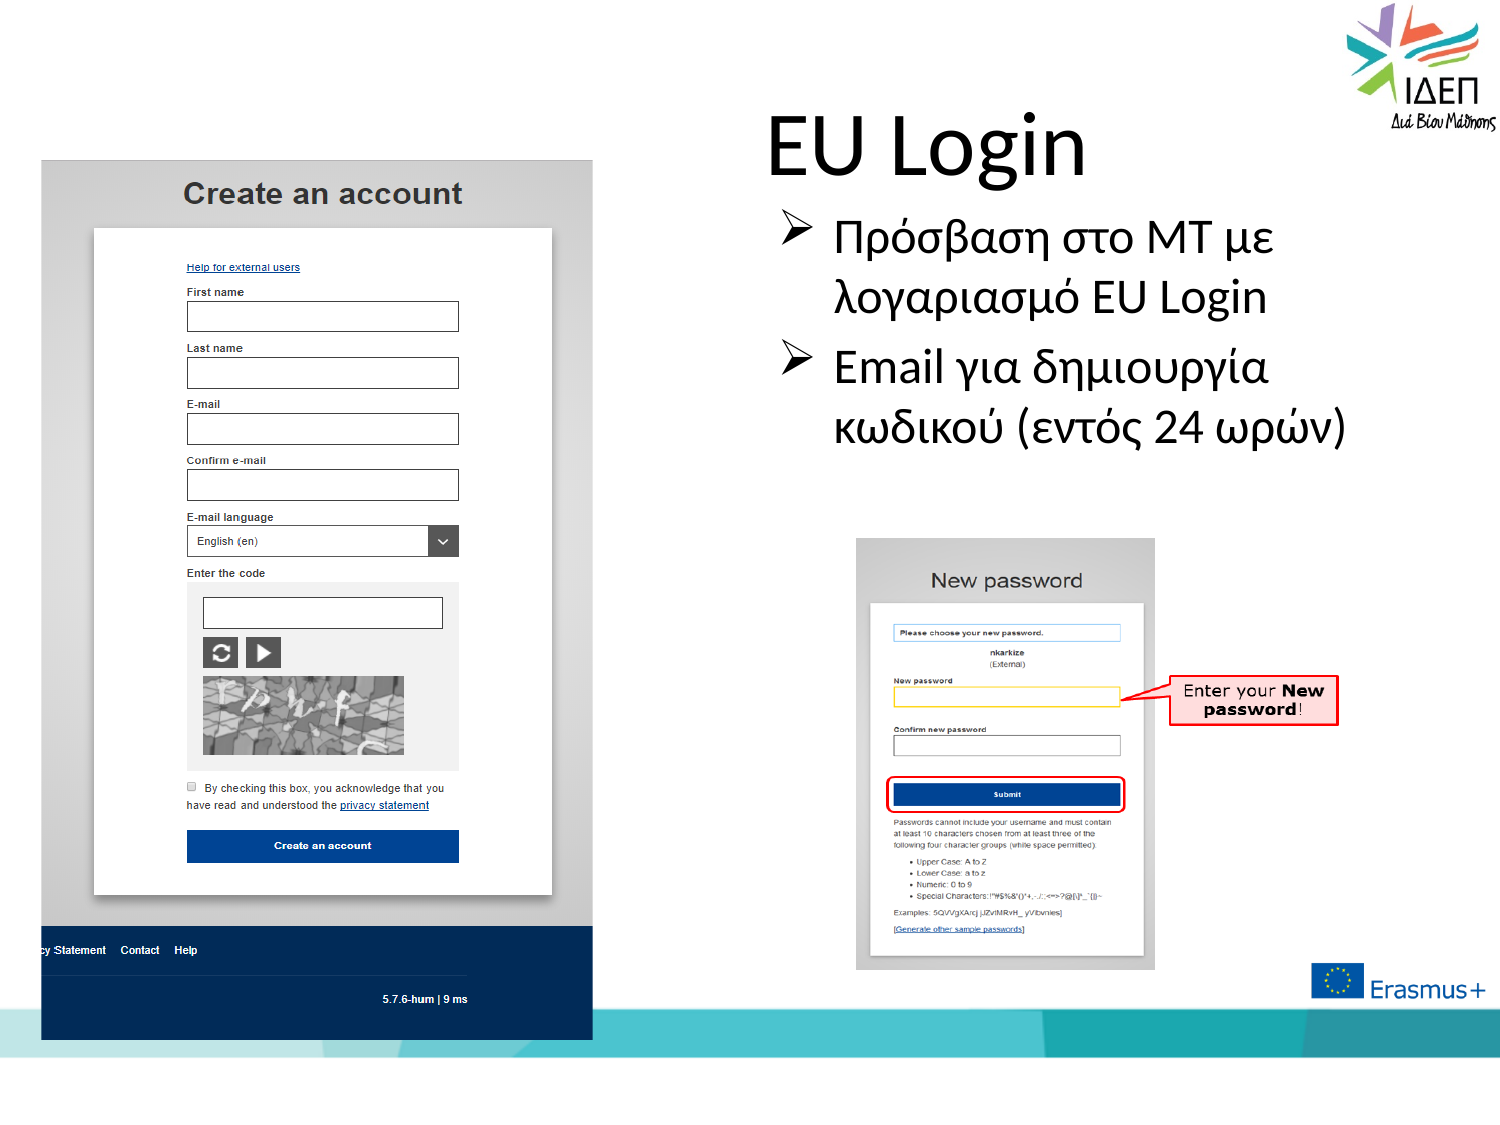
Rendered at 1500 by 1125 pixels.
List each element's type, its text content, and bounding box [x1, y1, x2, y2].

picture [0, 160, 1500, 1062]
picture [856, 538, 1341, 971]
title EU Login [750, 45, 1425, 233]
list Πρόσβαση στο ΜΤ με λογαριασμό EU Login Email για δημιουργία κωδικού (εντός 24 ωρών) [762, 196, 1425, 1005]
picture [1342, 0, 1500, 135]
